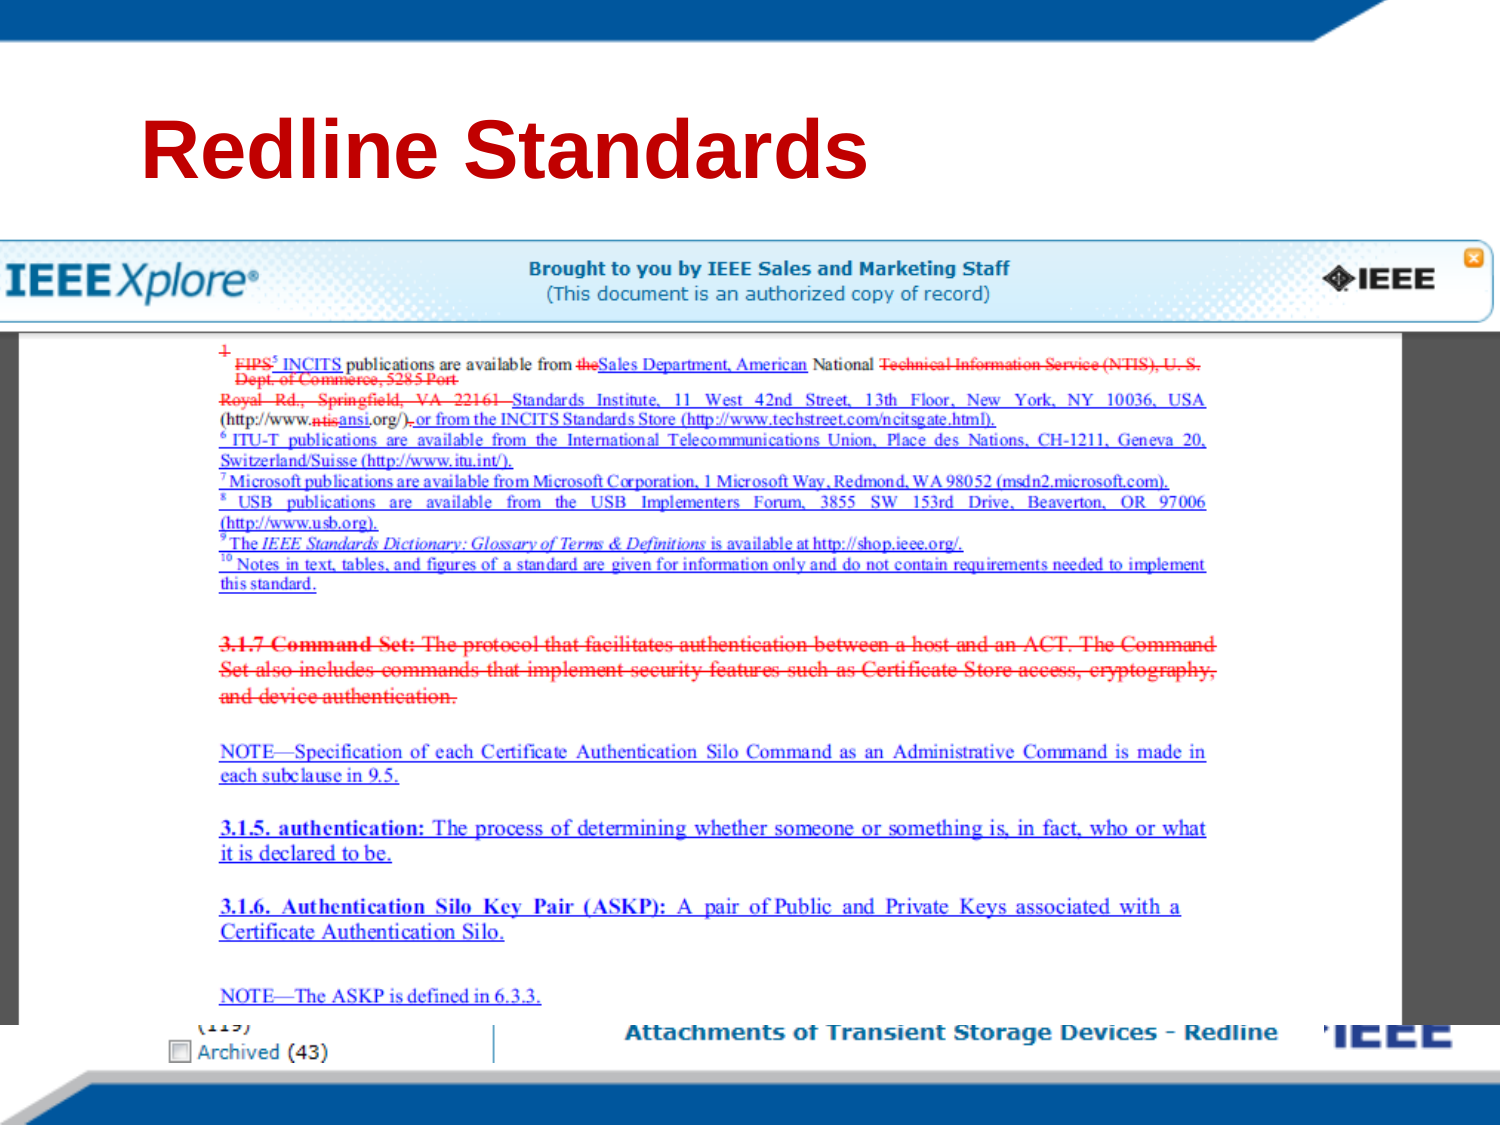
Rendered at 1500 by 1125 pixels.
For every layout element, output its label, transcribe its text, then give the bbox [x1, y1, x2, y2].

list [149, 1034, 1324, 1063]
picture [0, 0, 1500, 1125]
title Redline Standards [124, 87, 1401, 235]
